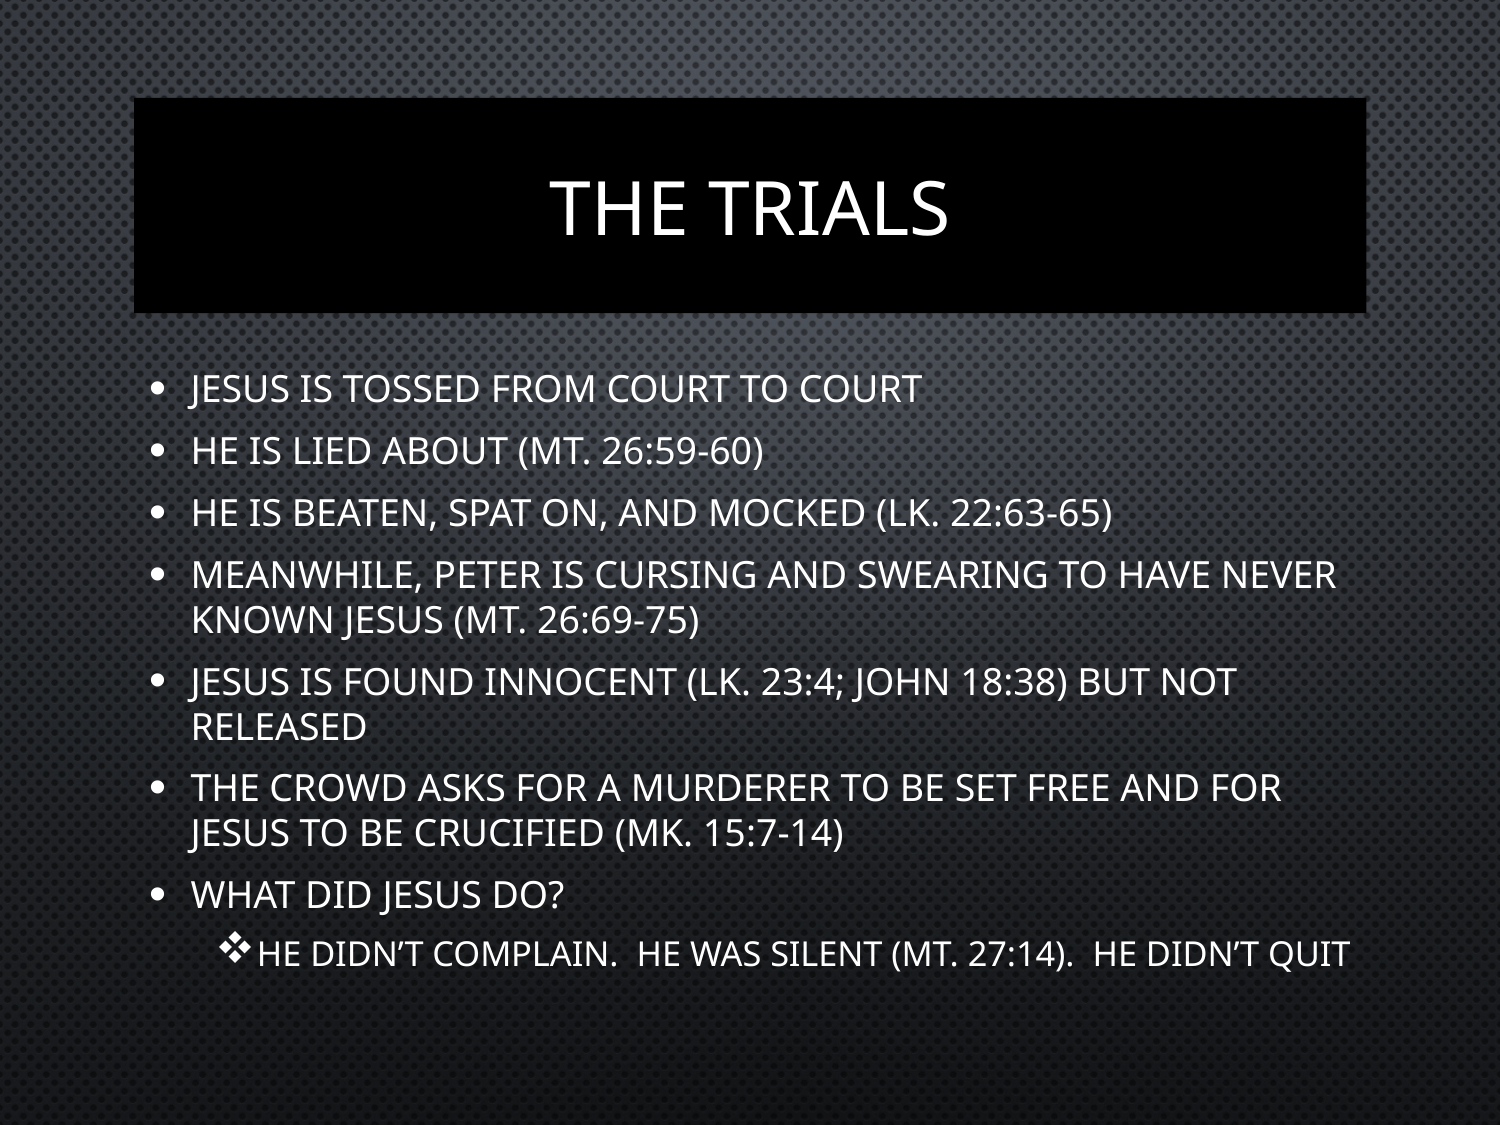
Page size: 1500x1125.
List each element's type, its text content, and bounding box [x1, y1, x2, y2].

title The trials [134, 97, 1367, 314]
list Jesus is tossed from court to court He is lied about (Mt. 26:59-60) He is beaten, spat on, and mocked (Lk. 22:63-65) Meanwhile, Peter is cursing and swearing to have never known Jesus (Mt. 26:69-75) Jesus is found innocent (Lk. 23:4; John 18:38) but not released The crowd asks for a murderer to be set free and for Jesus to be crucified (Mk. 15:7-14) What did Jesus do? He didn’t complain. He was silent (Mt. 27:14). He didn’t quit [134, 338, 1367, 1001]
